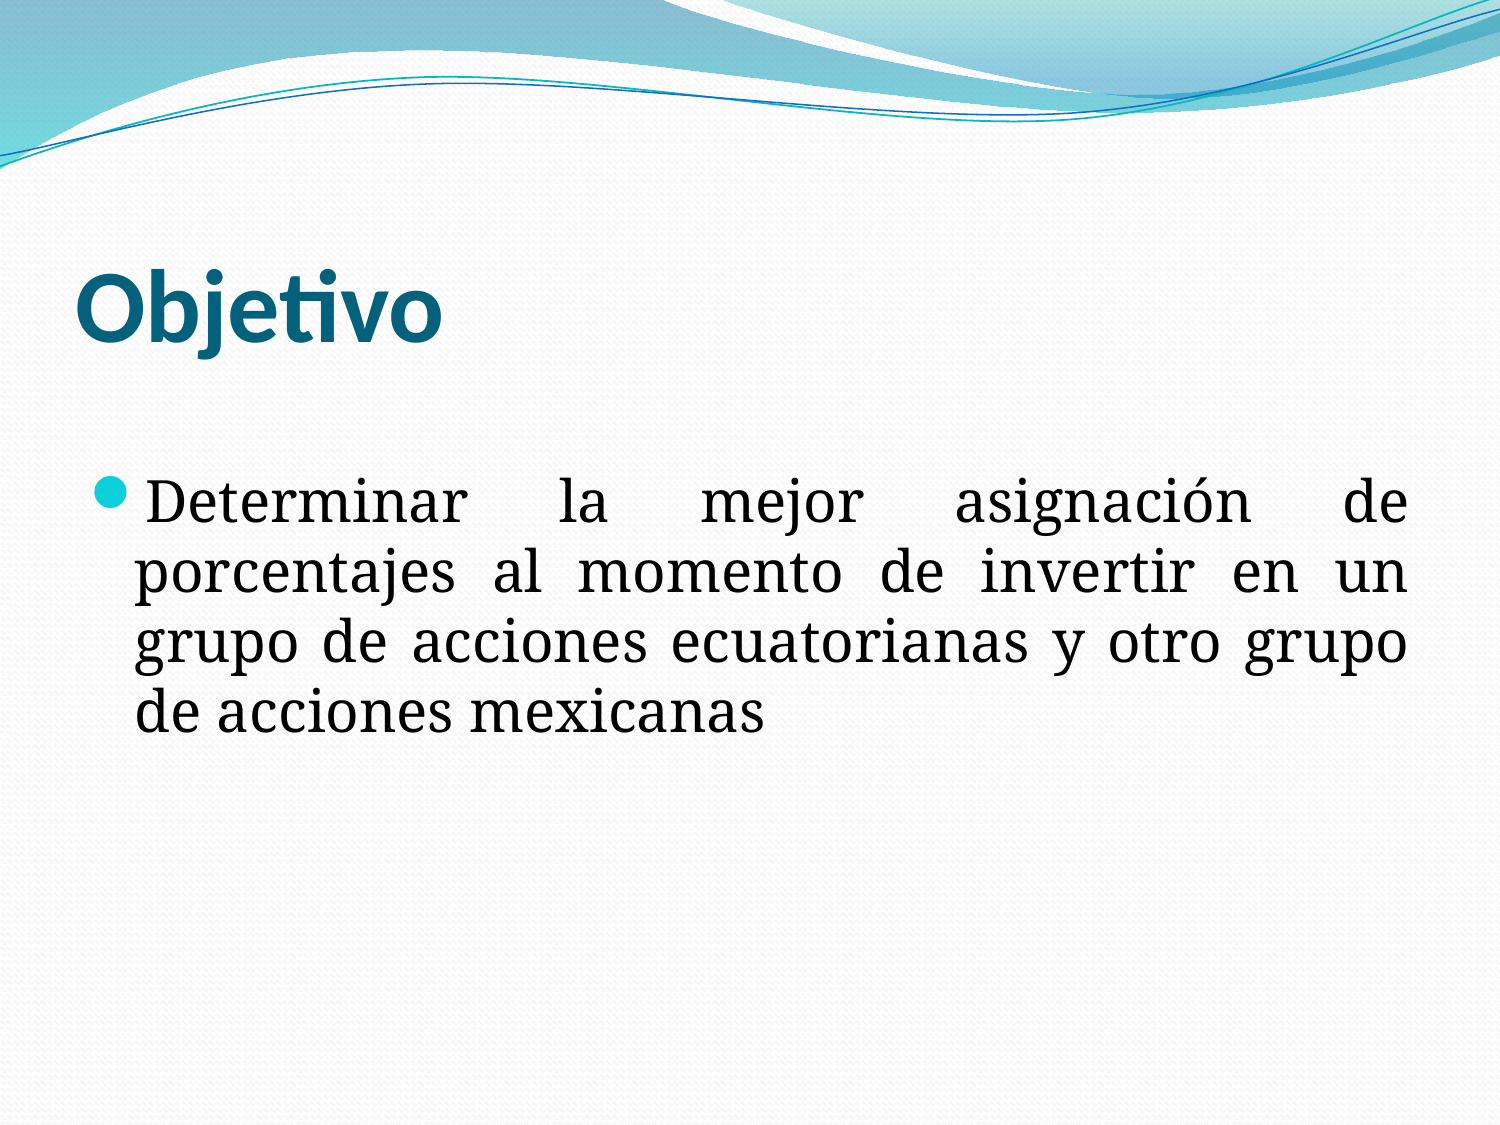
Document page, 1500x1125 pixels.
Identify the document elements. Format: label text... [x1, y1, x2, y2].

title Objetivo [75, 175, 1425, 364]
list Determinar la mejor asignación de porcentajes al momento de invertir en un grupo de acciones ecuatorianas y otro grupo de acciones mexicanas [75, 457, 1425, 757]
